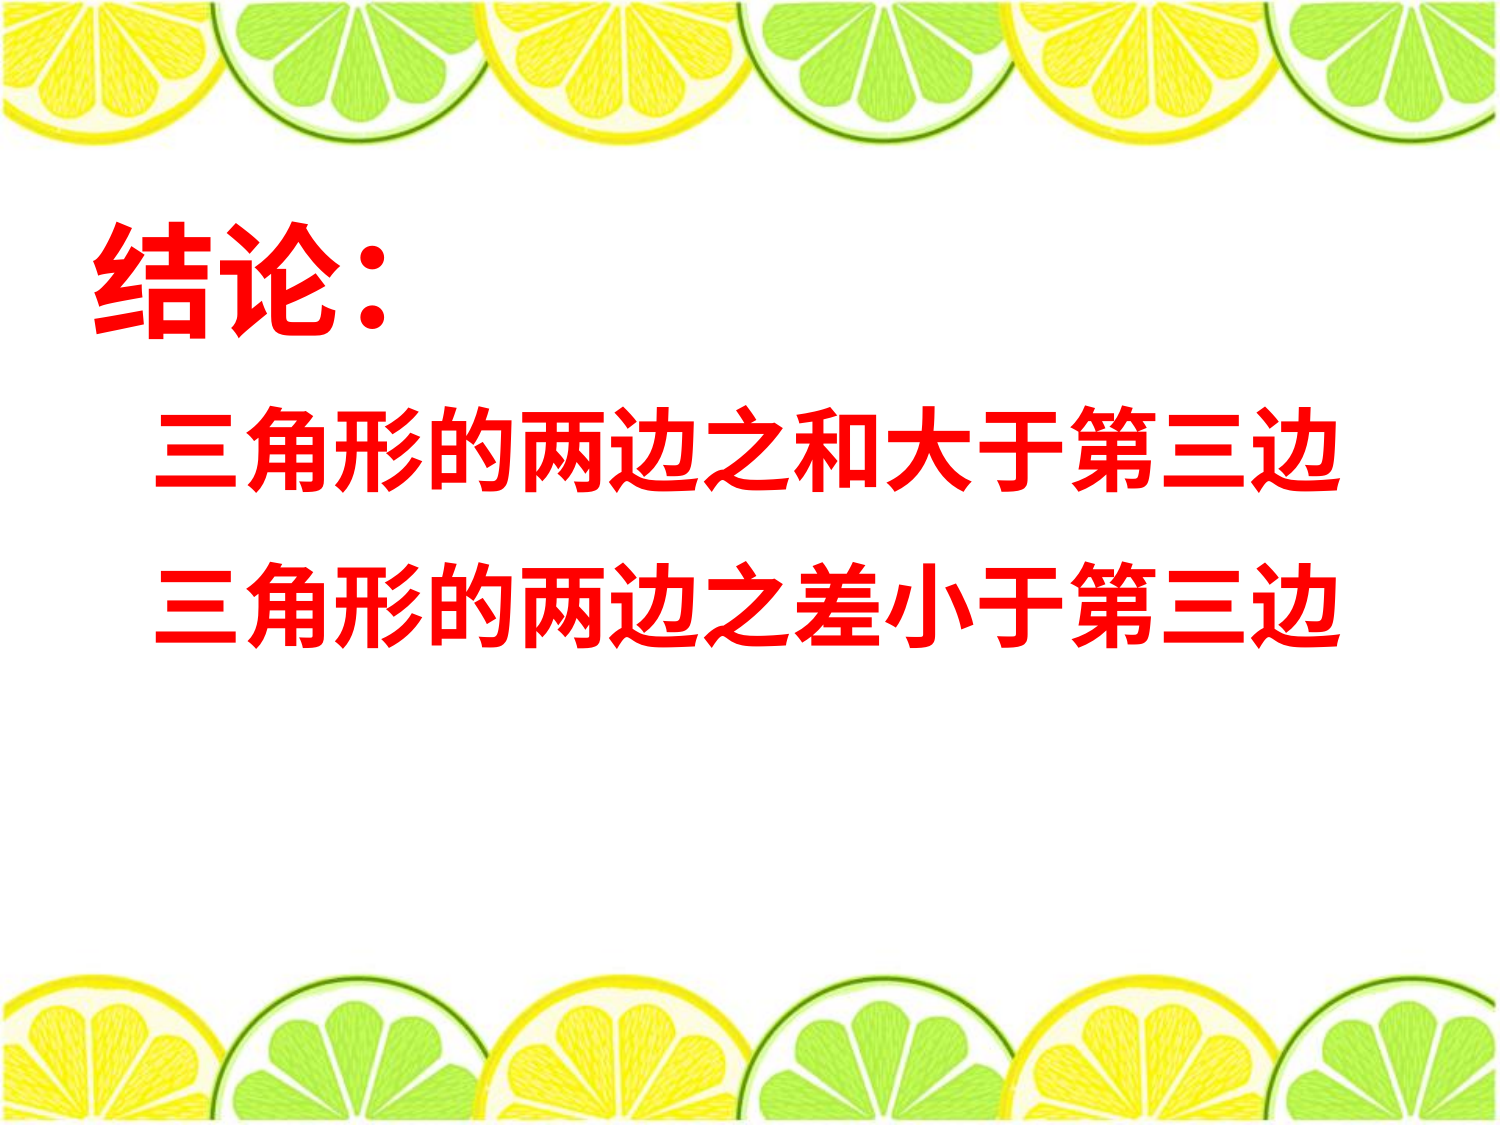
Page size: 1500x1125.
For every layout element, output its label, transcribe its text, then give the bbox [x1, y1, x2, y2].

text_box 结论： [76, 196, 526, 362]
picture [0, 0, 1500, 1125]
text_box 三角形的两边之和大于第三边 三角形的两边之差小于第三边 [135, 385, 1412, 666]
